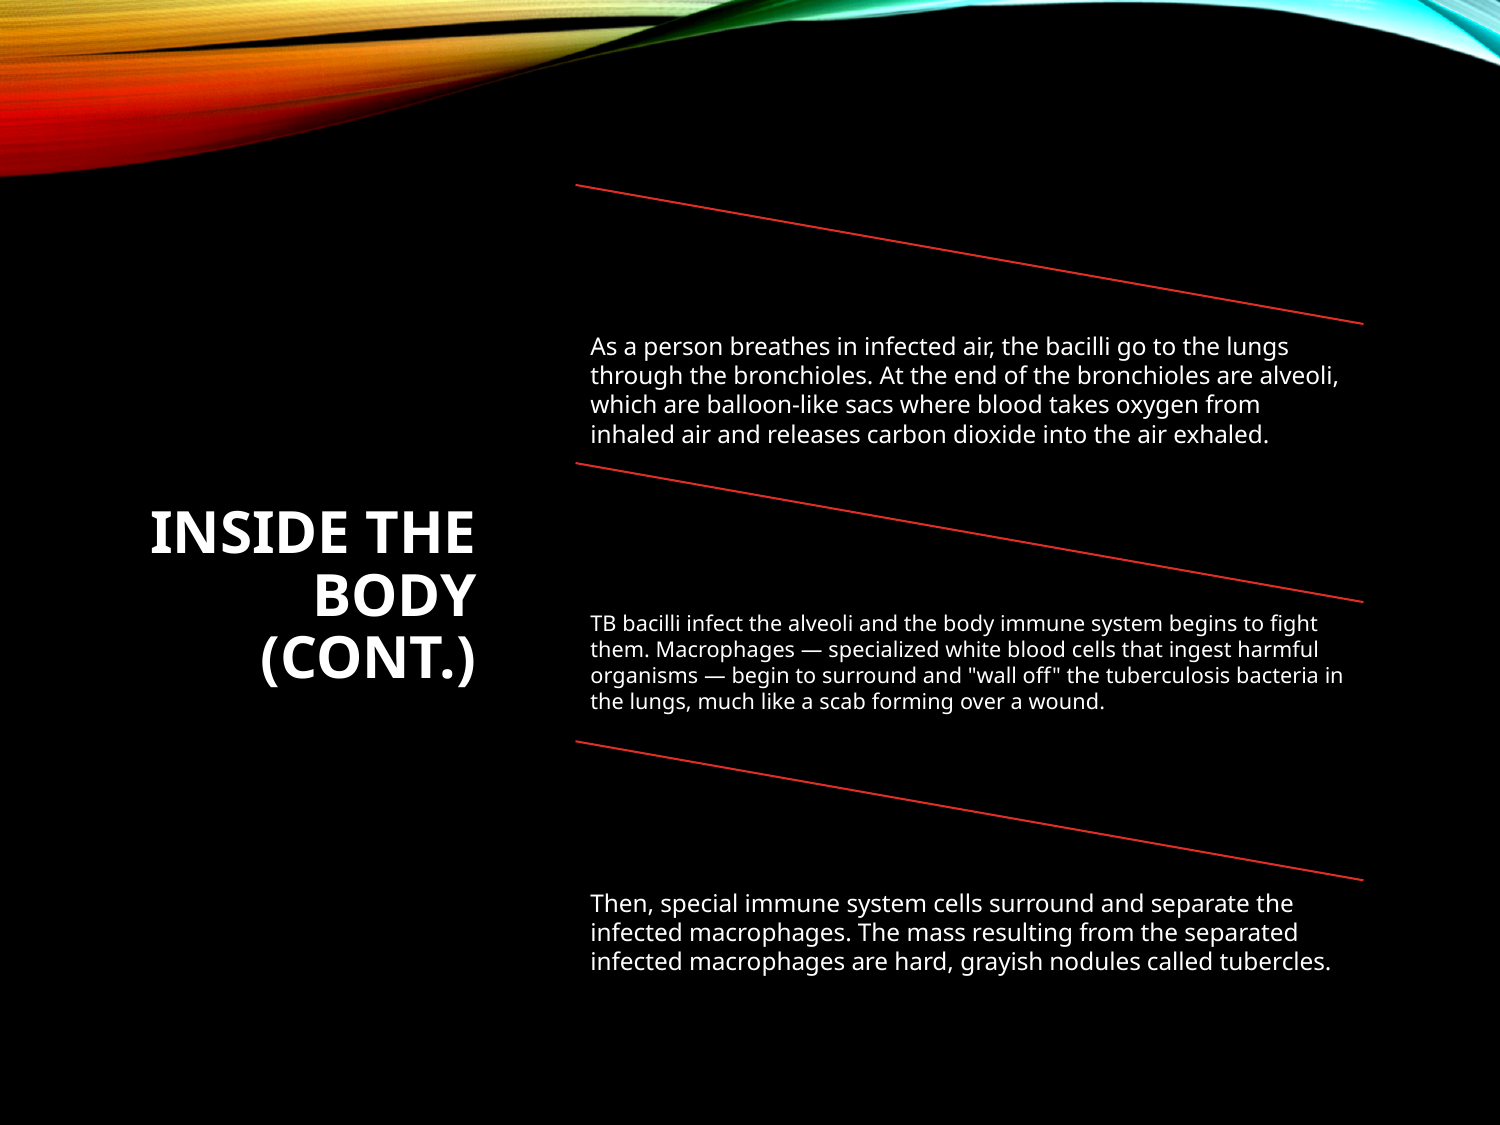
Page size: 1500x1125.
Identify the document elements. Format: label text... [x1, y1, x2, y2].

picture [0, 0, 1500, 178]
title Inside the Body (Cont.) [84, 174, 492, 1020]
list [575, 184, 1364, 1020]
